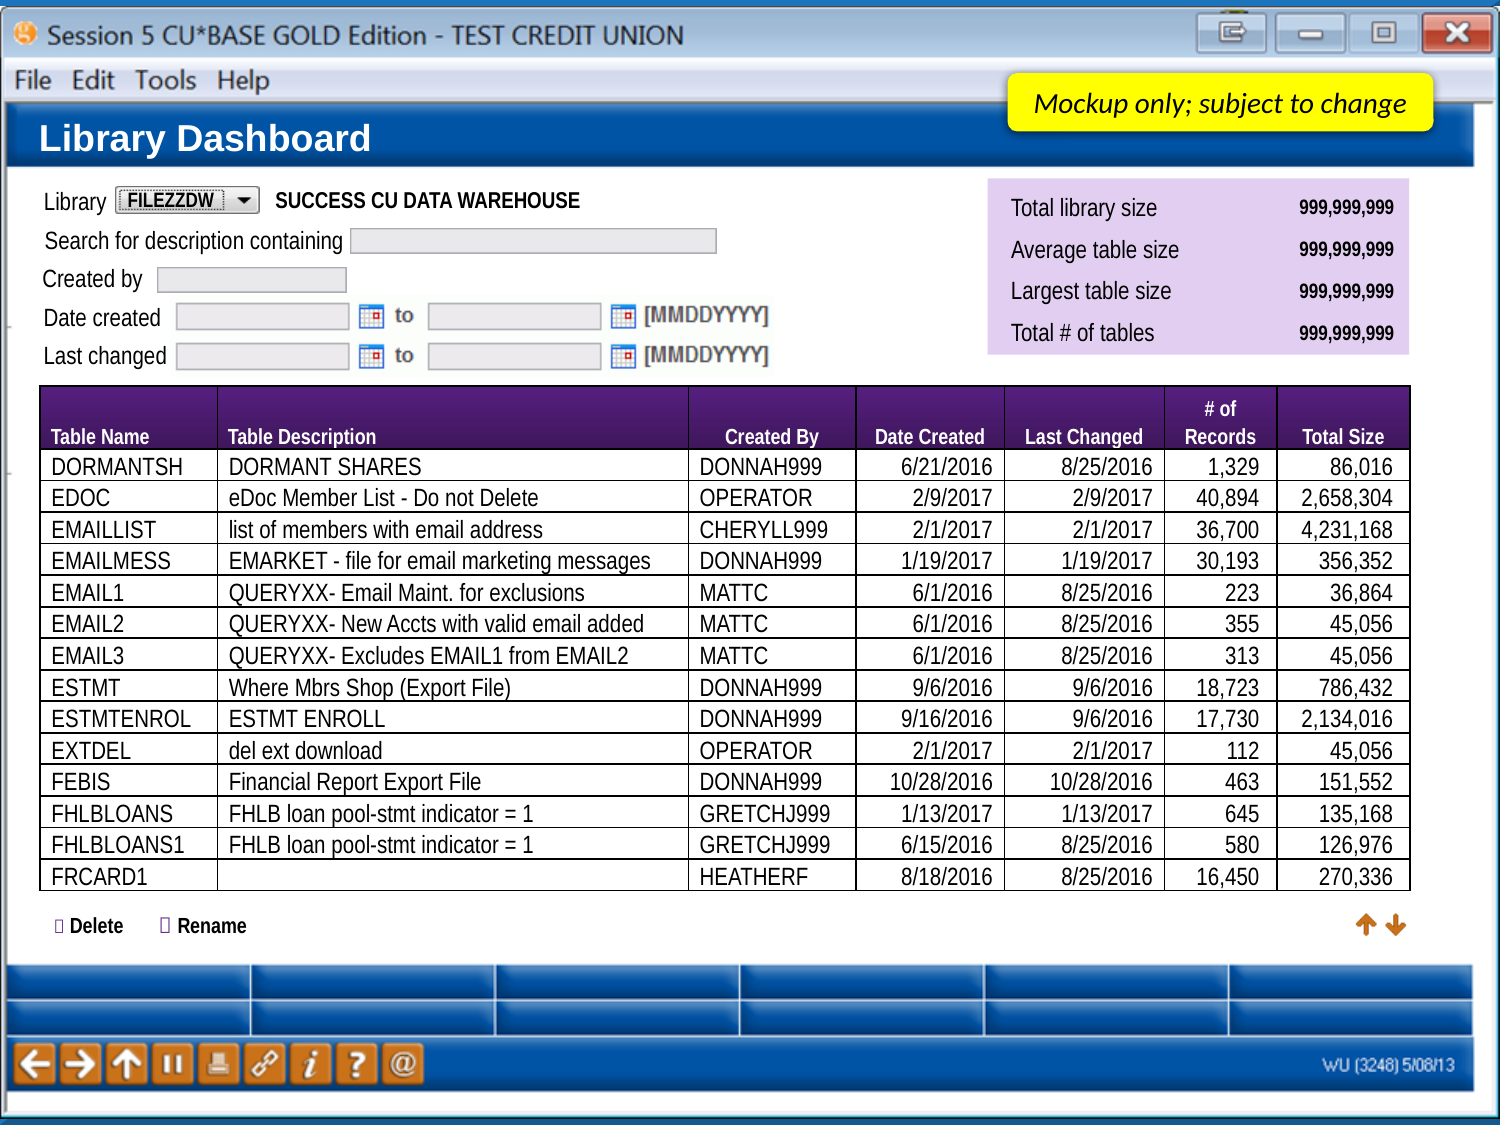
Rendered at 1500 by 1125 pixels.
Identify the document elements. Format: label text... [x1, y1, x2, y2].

text_box Search for description containing [29, 216, 372, 262]
table_cell 18,723 [1165, 671, 1276, 700]
table_cell 2,658,304 [1278, 481, 1409, 511]
table_cell 36,700 [1165, 513, 1276, 543]
table_cell GRETCHJ999 [689, 828, 855, 858]
table_cell 17,730 [1165, 702, 1276, 732]
table_cell HEATHERF [689, 860, 855, 890]
table_cell 6/1/2016 [857, 639, 1004, 669]
table_cell Where Mbrs Shop (Export File) [218, 671, 688, 700]
text_box Total library size [996, 183, 1174, 225]
table_cell EMAILMESS [41, 544, 217, 574]
table_cell 135,168 [1278, 797, 1409, 827]
table_cell FEBIS [41, 765, 217, 795]
text_box 999,999,999 [1245, 270, 1410, 310]
table_cell 355 [1165, 608, 1276, 637]
text_box Total # of tables [996, 309, 1171, 355]
table_cell 2,134,016 [1278, 702, 1409, 732]
table_cell list of members with email address [218, 513, 688, 543]
table_cell 1/13/2017 [1005, 797, 1164, 827]
table_cell DORMANT SHARES [218, 450, 688, 480]
table_header Date Created [857, 387, 1004, 448]
table_cell 9/6/2016 [857, 671, 1004, 700]
table_cell MATTC [689, 576, 855, 606]
table_cell EMAILLIST [41, 513, 217, 543]
table_cell ESTMTENROL [41, 702, 217, 732]
table_cell 2/9/2017 [857, 481, 1004, 511]
table_cell DONNAH999 [689, 671, 855, 700]
table_cell 10/28/2016 [1005, 765, 1164, 795]
table_cell 580 [1165, 828, 1276, 858]
table_cell 8/25/2016 [1005, 450, 1164, 480]
table_header Table Description [218, 387, 688, 448]
table_cell 463 [1165, 765, 1276, 795]
table_cell ESTMT ENROLL [218, 702, 688, 732]
table_cell 45,056 [1278, 639, 1409, 669]
table_cell 9/6/2016 [1005, 671, 1164, 700]
table_cell 645 [1165, 797, 1276, 827]
table_cell EXTDEL [41, 734, 217, 763]
table_cell 8/25/2016 [1005, 639, 1164, 669]
table_cell 16,450 [1165, 860, 1276, 890]
table_cell 6/1/2016 [857, 576, 1004, 606]
table_cell FRCARD1 [41, 860, 217, 890]
text_box Largest table size [996, 267, 1188, 313]
text_box 999,999,999 [1245, 228, 1410, 268]
table_cell EMAIL1 [41, 576, 217, 606]
table_cell 45,056 [1278, 608, 1409, 637]
text_box SUCCESS CU DATA WAREHOUSE [260, 178, 596, 221]
table_header Total Size [1278, 387, 1409, 448]
table_cell CHERYLL999 [689, 513, 855, 543]
table_cell 1/19/2017 [1005, 544, 1164, 574]
table_cell 151,552 [1278, 765, 1409, 795]
table_cell FHLB loan pool-stmt indicator = 1 [218, 797, 688, 827]
table_header Created By [689, 387, 855, 448]
table_cell FHLBLOANS [41, 797, 217, 827]
table_header # of Records [1165, 387, 1276, 448]
table_header Last Changed [1005, 387, 1164, 448]
text_box Library [29, 178, 122, 216]
table_cell 2/1/2017 [1005, 513, 1164, 543]
text_box 999,999,999 [1245, 311, 1410, 352]
text_box Created by [27, 255, 316, 300]
table_cell 2/1/2017 [857, 734, 1004, 763]
table_cell 6/21/2016 [857, 450, 1004, 480]
table_cell 40,894 [1165, 481, 1276, 511]
table_cell 9/16/2016 [857, 702, 1004, 732]
table_cell OPERATOR [689, 734, 855, 763]
table_cell FHLBLOANS1 [41, 828, 217, 858]
table_cell MATTC [689, 608, 855, 637]
text_box [986, 177, 1410, 356]
table_cell 786,432 [1278, 671, 1409, 700]
table_cell MATTC [689, 639, 855, 669]
table_cell QUERYXX- Email Maint. for exclusions [218, 576, 688, 606]
text_box Date created [28, 293, 317, 332]
table_cell 86,016 [1278, 450, 1409, 480]
table_cell 45,056 [1278, 734, 1409, 763]
table_cell DONNAH999 [689, 765, 855, 795]
table_cell DONNAH999 [689, 450, 855, 480]
table_cell FHLB loan pool-stmt indicator = 1 [218, 828, 688, 858]
table_cell QUERYXX- Excludes EMAIL1 from EMAIL2 [218, 639, 688, 669]
table_cell 2/9/2017 [1005, 481, 1164, 511]
table_cell 9/6/2016 [1005, 702, 1164, 732]
table_cell 223 [1165, 576, 1276, 606]
table_cell ESTMT [41, 671, 217, 700]
table_cell 356,352 [1278, 544, 1409, 574]
table_cell eDoc Member List - Do not Delete [218, 481, 688, 511]
table_cell 10/28/2016 [857, 765, 1004, 795]
table_cell 8/25/2016 [1005, 576, 1164, 606]
table_cell DORMANTSH [41, 450, 217, 480]
table_cell 1,329 [1165, 450, 1276, 480]
text_box 999,999,999 [1245, 186, 1410, 227]
table_cell 6/1/2016 [857, 608, 1004, 637]
table_cell QUERYXX- New Accts with valid email added [218, 608, 688, 637]
table_cell EDOC [41, 481, 217, 511]
table_cell 270,336 [1278, 860, 1409, 890]
table_cell 313 [1165, 639, 1276, 669]
table_cell GRETCHJ999 [689, 797, 855, 827]
text_box Last changed [28, 332, 170, 377]
text_box FILEZZDW [112, 179, 234, 220]
table_cell EMAIL3 [41, 639, 217, 669]
table_cell 2/1/2017 [1005, 734, 1164, 763]
table_cell 30,193 [1165, 544, 1276, 574]
table_cell OPERATOR [689, 481, 855, 511]
text_box Average table size [996, 225, 1195, 271]
table_cell 1/13/2017 [857, 797, 1004, 827]
table_cell [218, 860, 688, 890]
table_cell 8/25/2016 [1005, 608, 1164, 637]
table_cell 8/18/2016 [857, 860, 1004, 890]
table_cell EMAIL2 [41, 608, 217, 637]
table_cell 6/15/2016 [857, 828, 1004, 858]
table_cell EMARKET - file for email marketing messages [218, 544, 688, 574]
text_box Mockup only; subject to change [1007, 72, 1434, 132]
table_cell 36,864 [1278, 576, 1409, 606]
table_cell 4,231,168 [1278, 513, 1409, 543]
text_box Library Dashboard [38, 113, 557, 162]
table_cell Financial Report Export File [218, 765, 688, 795]
table_cell 8/25/2016 [1005, 828, 1164, 858]
table_cell 1/19/2017 [857, 544, 1004, 574]
table_cell 112 [1165, 734, 1276, 763]
picture [0, 6, 1500, 1119]
table_cell 2/1/2017 [857, 513, 1004, 543]
text_box  Delete  Rename [38, 900, 312, 946]
table_cell DONNAH999 [689, 702, 855, 732]
table_cell 126,976 [1278, 828, 1409, 858]
table_cell DONNAH999 [689, 544, 855, 574]
table_header Table Name [41, 387, 217, 448]
table_cell del ext download [218, 734, 688, 763]
table_cell 8/25/2016 [1005, 860, 1164, 890]
